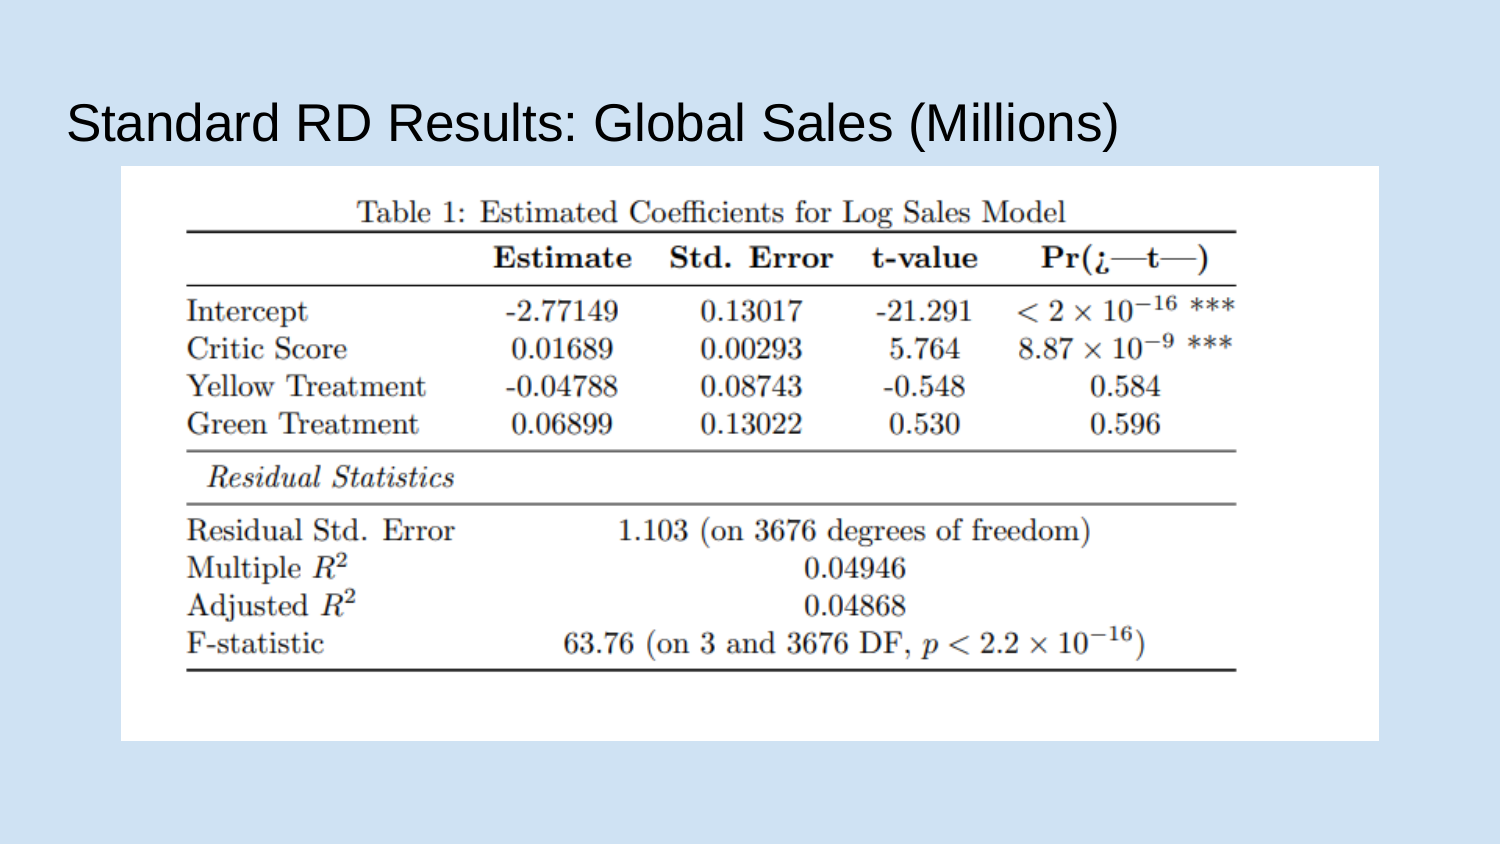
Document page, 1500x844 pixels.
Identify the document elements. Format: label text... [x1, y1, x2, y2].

picture [120, 166, 1380, 741]
title Standard RD Results: Global Sales (Millions) [51, 72, 1449, 167]
